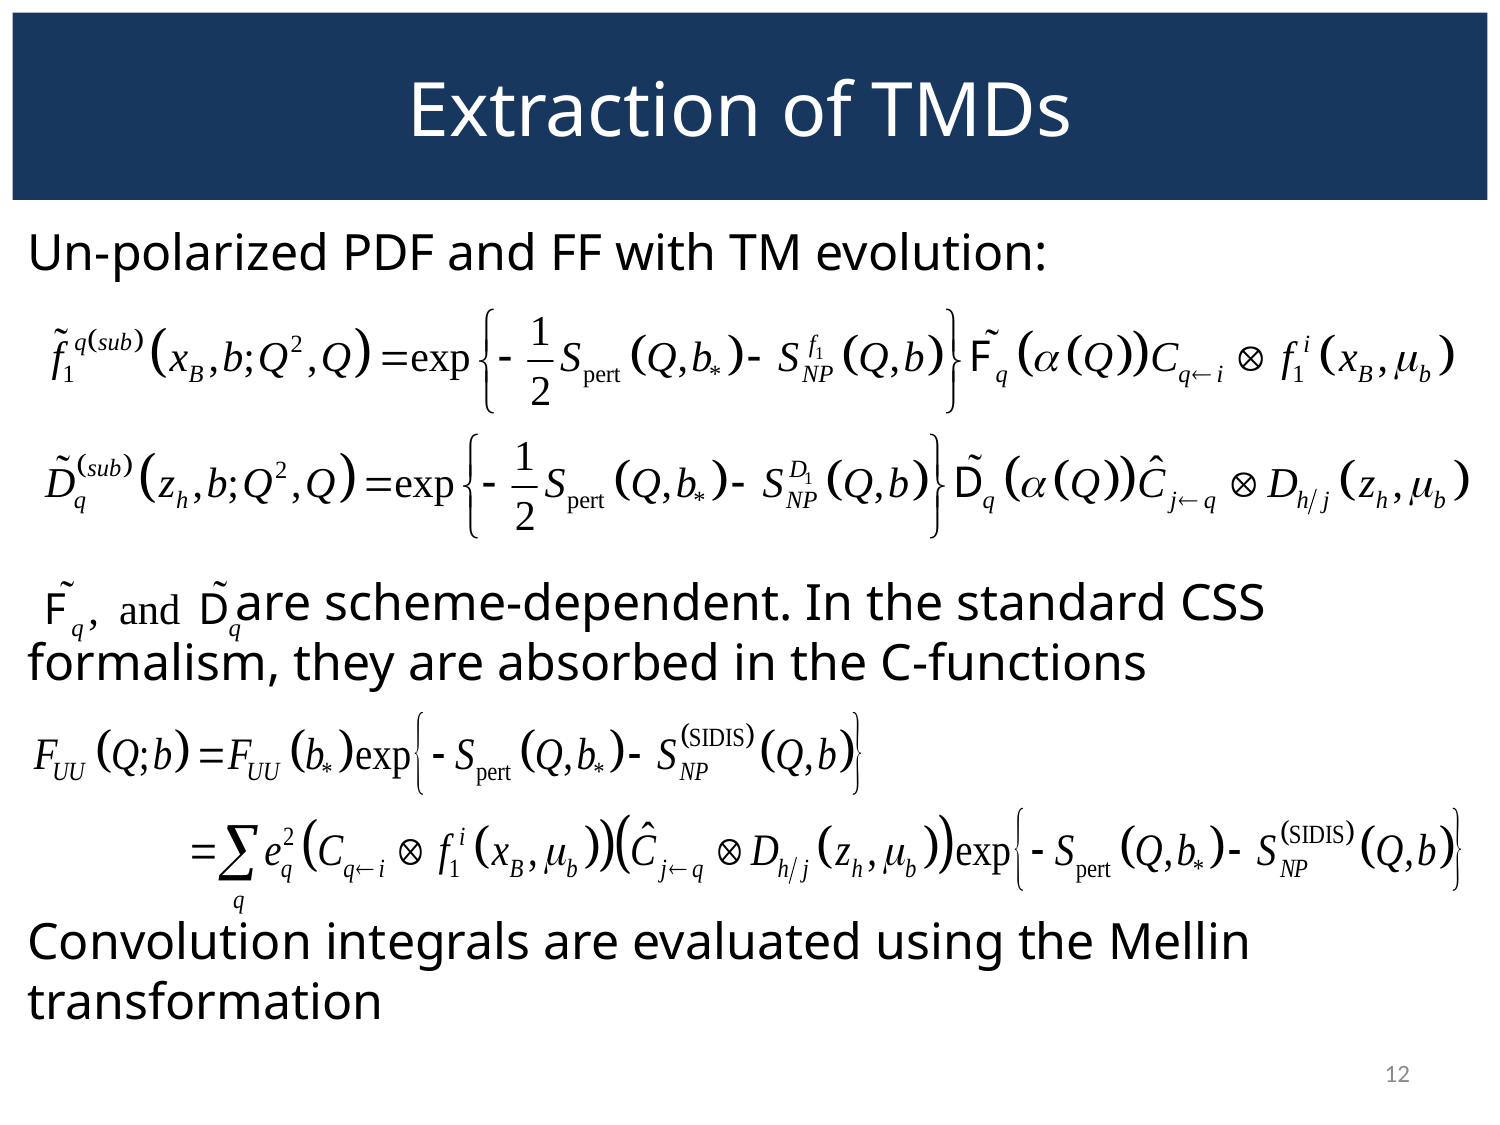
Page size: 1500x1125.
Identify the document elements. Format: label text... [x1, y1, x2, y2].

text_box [26, 712, 1474, 923]
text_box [37, 299, 1476, 549]
title Extraction of TMDs [12, 12, 1488, 200]
list Un-polarized PDF and FF with TM evolution: are scheme-dependent. In the standard CSS formalism, they are absorbed in the C-functions Convolution integrals are evaluated using the Mellin transformation [12, 212, 1488, 1113]
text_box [37, 574, 251, 651]
slide_number 12 [1074, 1042, 1425, 1103]
